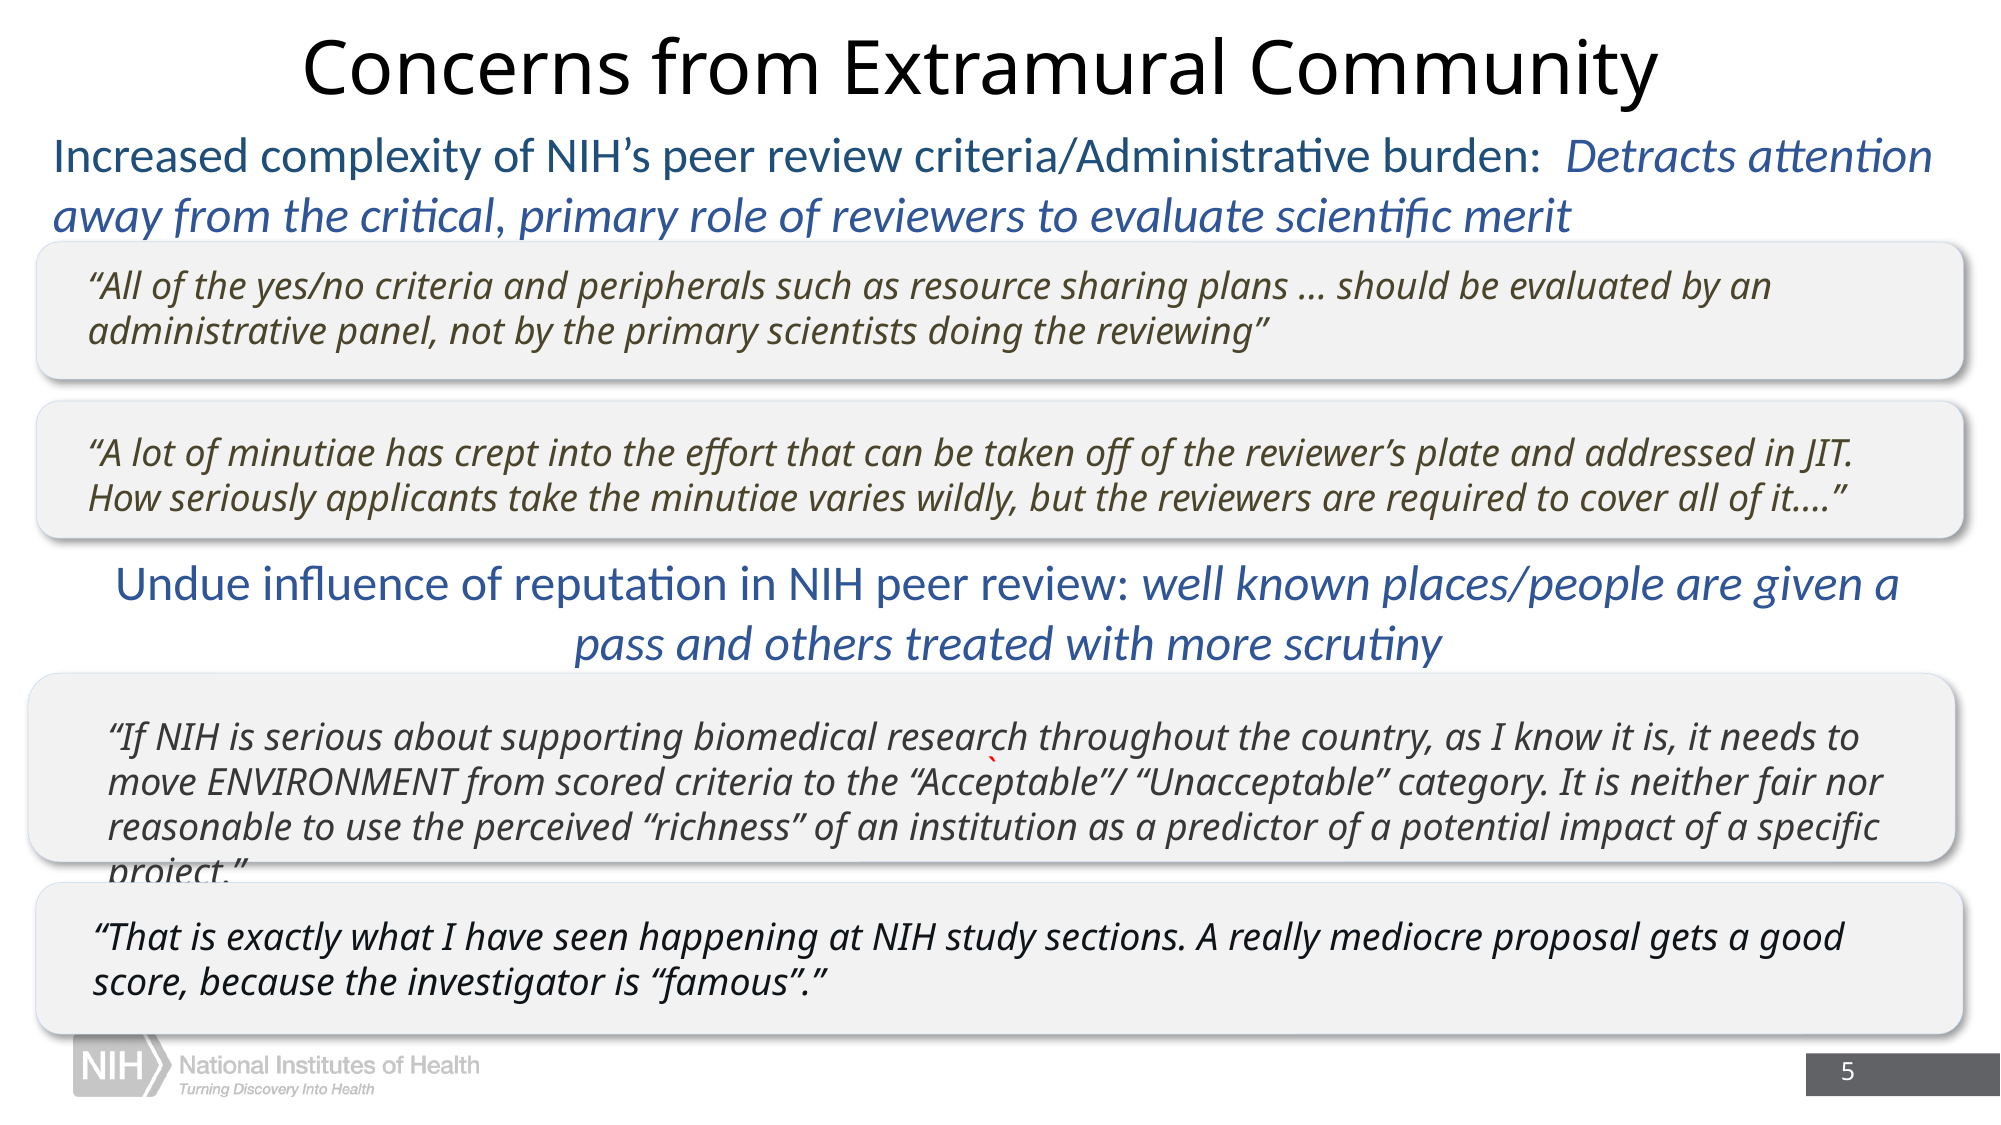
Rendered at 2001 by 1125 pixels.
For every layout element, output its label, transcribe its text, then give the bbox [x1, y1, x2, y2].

text_box “A lot of minutiae has crept into the effort that can be taken off of the reviewer’s plate and addressed in JIT. How seriously applicants take the minutiae varies wildly, but the reviewers are required to cover all of it….” [73, 422, 1943, 527]
text_box [36, 401, 1964, 539]
text_box Undue influence of reputation in NIH peer review: well known places/people are given a pass and others treated with more scrutiny places/people are given a pass and others treated with more scrutiny [73, 550, 1943, 669]
title Concerns from Extramural Community [0, 19, 1963, 138]
text_box “That is exactly what I have seen happening at NIH study sections. A really mediocre proposal gets a good score, because the investigator is “famous”.” [78, 905, 1905, 1011]
text_box Increased complexity of NIH’s peer review criteria/Administrative burden: Detracts attention away from the critical, primary role of reviewers to evaluate scientific merit [52, 122, 1964, 247]
slide_number 5 [1419, 1042, 1870, 1103]
text_box ` [28, 673, 1956, 862]
text_box “If NIH is serious about supporting biomedical research throughout the country, as I know it is, it needs to move ENVIRONMENT from scored criteria to the “Acceptable”/ “Unacceptable” category. It is neither fair nor reasonable to use the perceived “richness” of an institution as a predictor of a potential impact of a specific project.” [93, 706, 1963, 888]
text_box [35, 882, 1963, 1035]
text_box “All of the yes/no criteria and peripherals such as resource sharing plans … should be evaluated by an administrative panel, not by the primary scientists doing the reviewing” [73, 254, 1943, 359]
text_box [36, 241, 1964, 380]
